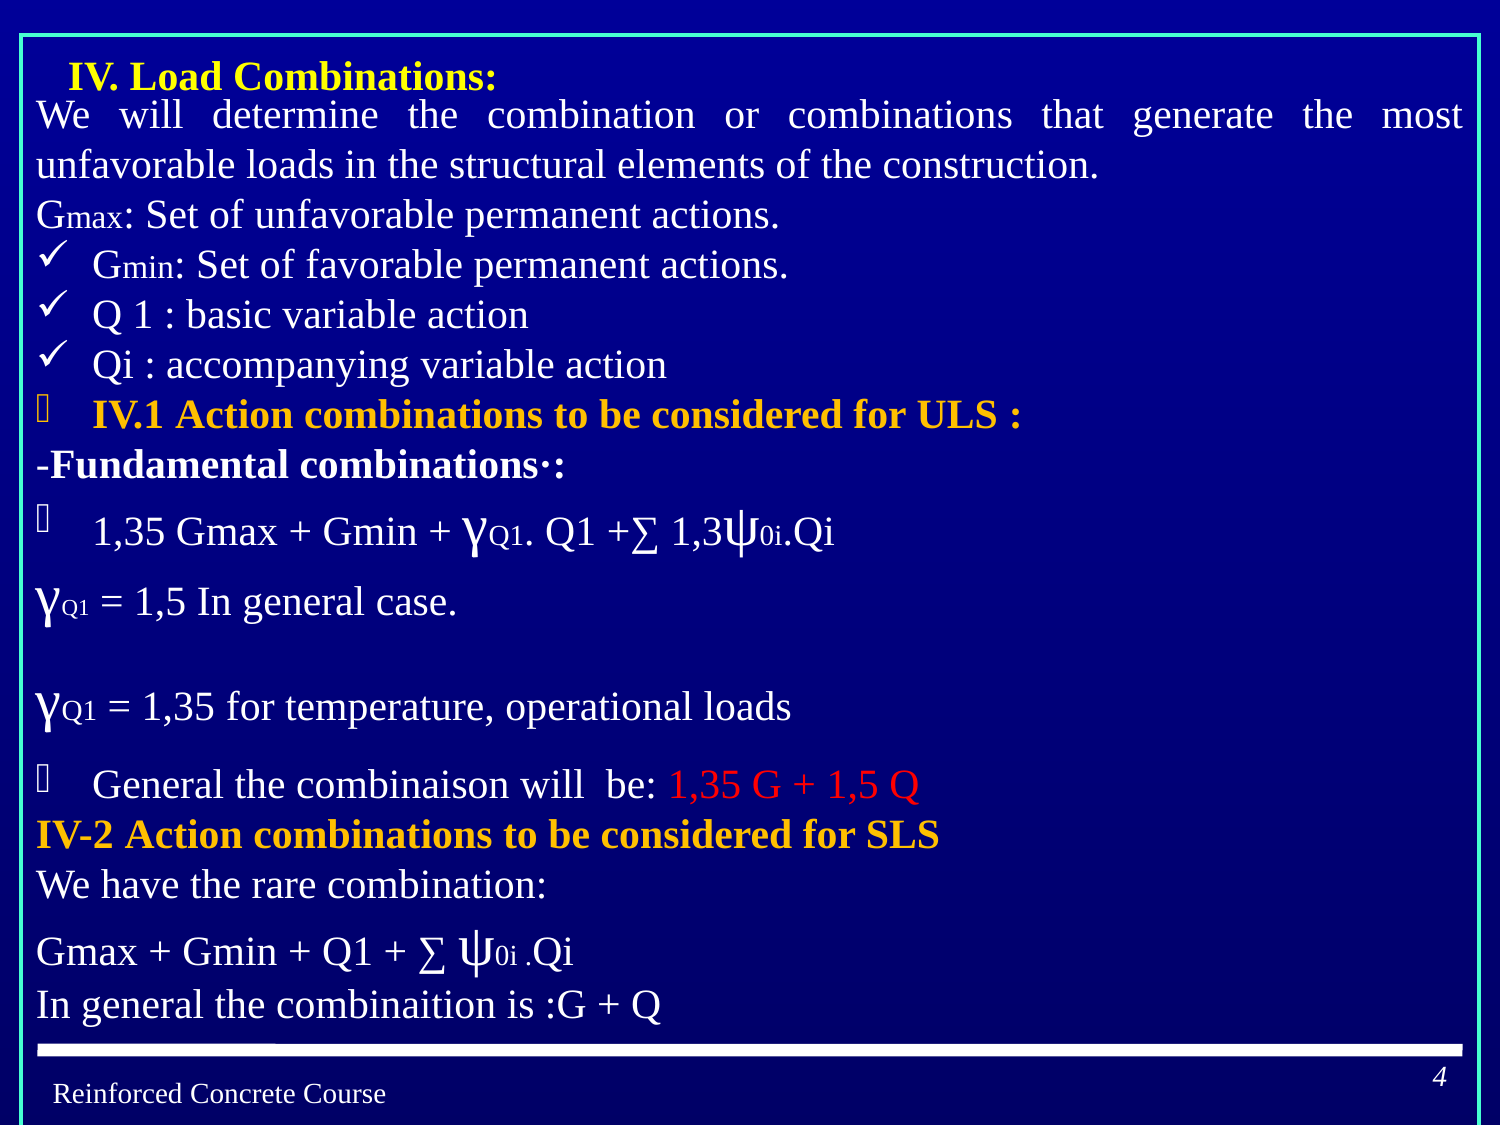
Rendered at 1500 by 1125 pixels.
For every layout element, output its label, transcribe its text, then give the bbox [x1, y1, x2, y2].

text_box IV. Load Combinations: [53, 41, 691, 107]
text_box We will determine the combination or combinations that generate the most unfavorable loads in the structural elements of the construction. Gmax: Set of unfavorable permanent actions. Gmin: Set of favorable permanent actions. Q 1 : basic variable action Qi : accompanying variable action IV.1 Action combinations to be considered for ULS : -Fundamental combinations·: 1,35 Gmax + Gmin + γQ1. Q1 +∑ 1,3ψ0i.Qi γQ1 = 1,5 In general case. γQ1 = 1,35 for temperature, operational loads General the combinaison will be: 1,35 G + 1,5 Q IV-2 Action combinations to be considered for SLS We have the rare combination: Gmax + Gmin + Q1 + ∑ ψ0i .Qi In general the combinaition is :G + Q [21, 34, 1479, 1125]
